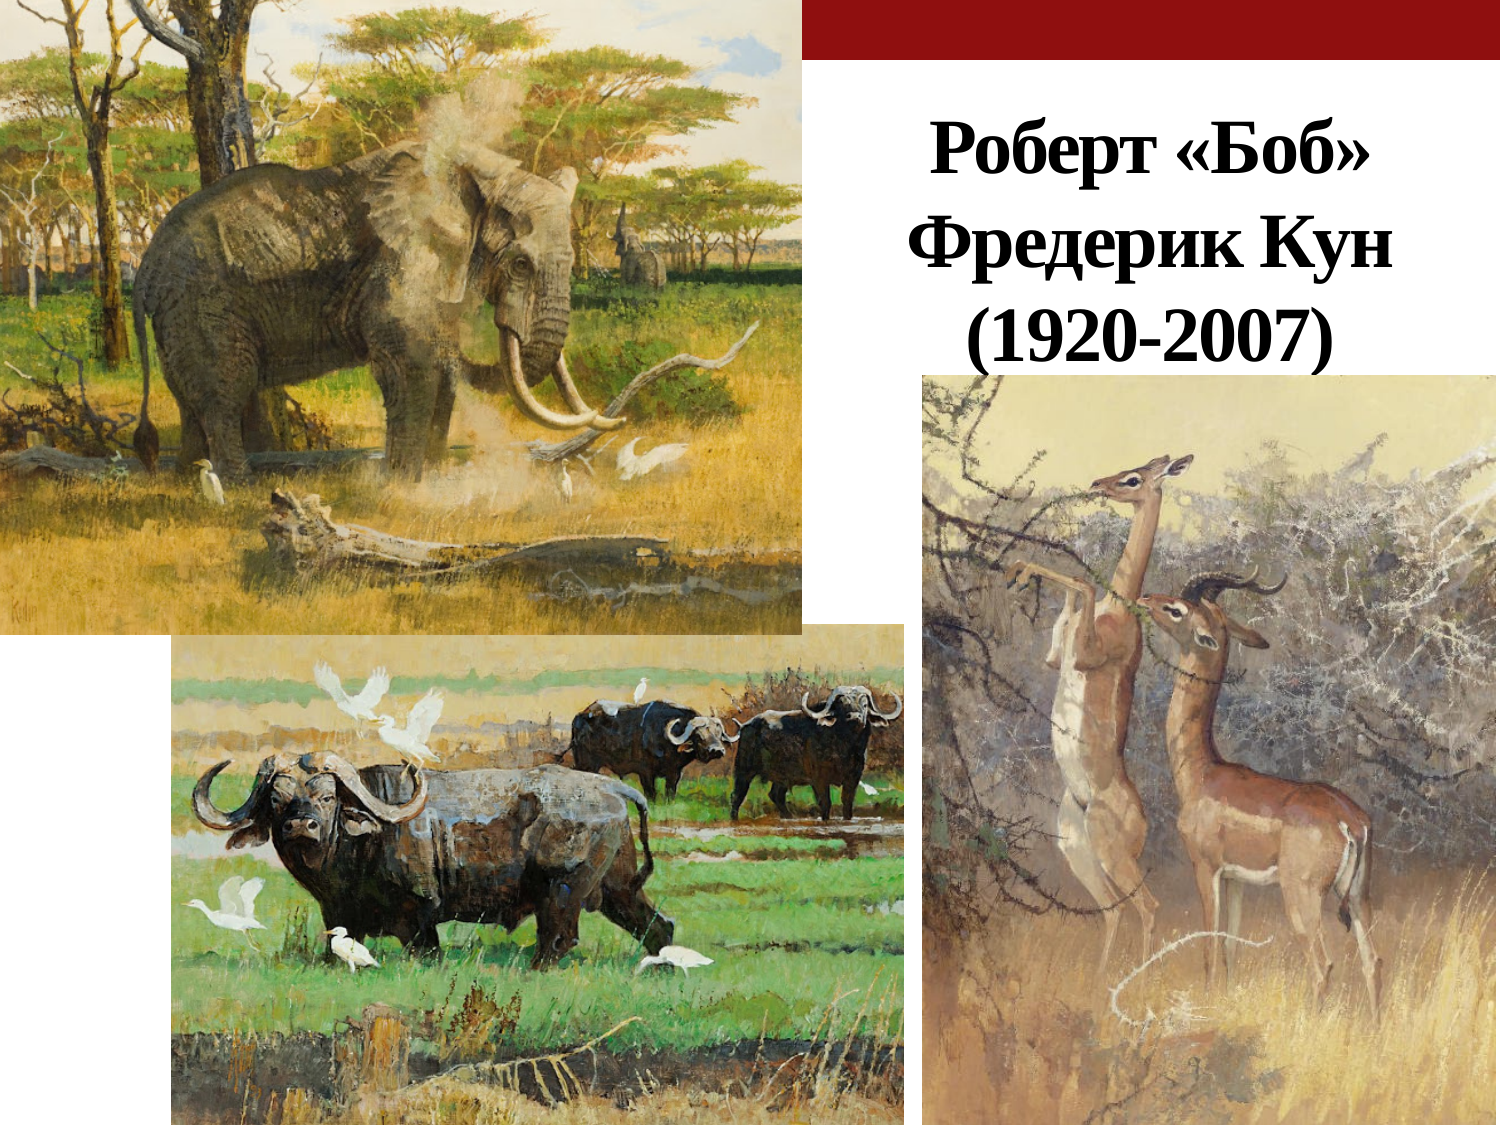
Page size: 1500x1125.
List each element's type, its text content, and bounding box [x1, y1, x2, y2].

picture [922, 374, 1496, 1125]
title Роберт «Боб» Фредерик Кун (1920-2007) [810, 87, 1500, 386]
picture [0, 0, 904, 1125]
